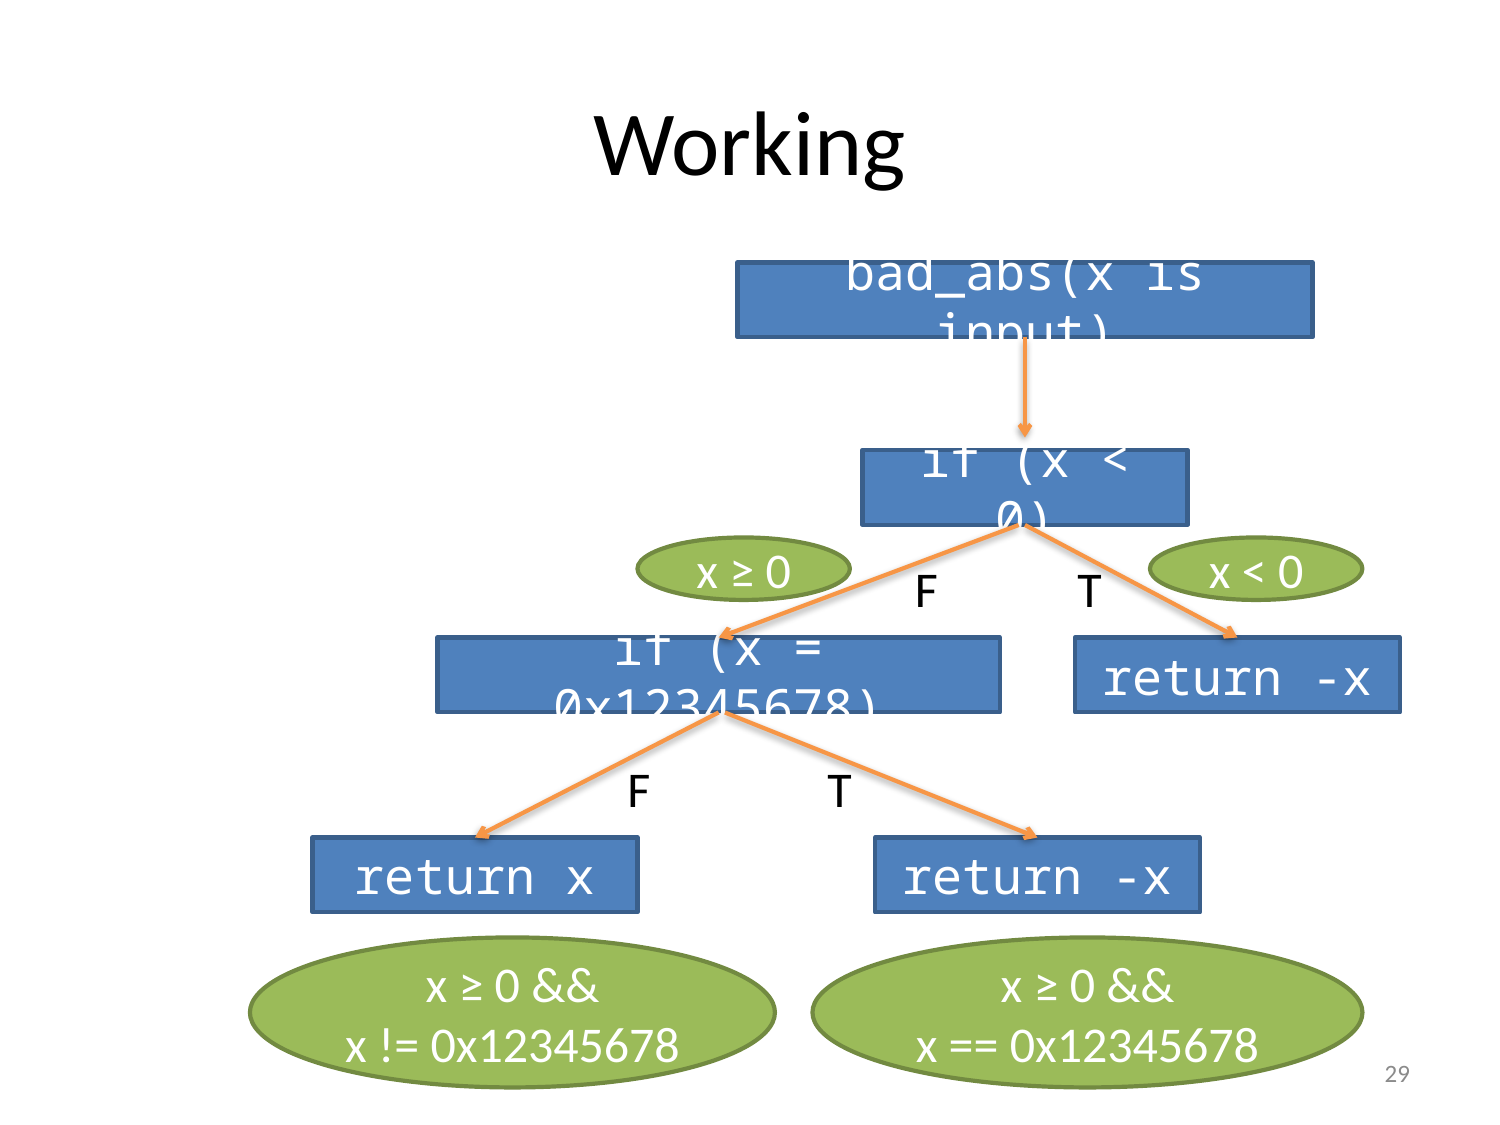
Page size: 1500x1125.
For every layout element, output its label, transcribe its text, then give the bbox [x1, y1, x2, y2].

text_box return x [310, 835, 640, 914]
text_box bad_abs(x is input) [735, 260, 1315, 339]
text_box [724, 712, 1038, 838]
text_box return -x [873, 835, 1202, 914]
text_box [1024, 524, 1238, 638]
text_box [718, 524, 1019, 638]
text_box return -x [1073, 635, 1402, 714]
text_box x < 0 [1241, 535, 1365, 603]
text_box x ≥ 0 && x != 0x12345678 [247, 935, 778, 1090]
title Working [75, 45, 1425, 233]
text_box if (x < 0) [860, 448, 1190, 523]
slide_number 29 [1074, 1042, 1425, 1103]
text_box x ≥ 0 && x == 0x12345678 [810, 935, 1365, 1090]
text_box if (x = 0x12345678) [435, 635, 1002, 714]
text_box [474, 712, 719, 838]
text_box x ≥ 0 [635, 536, 713, 601]
